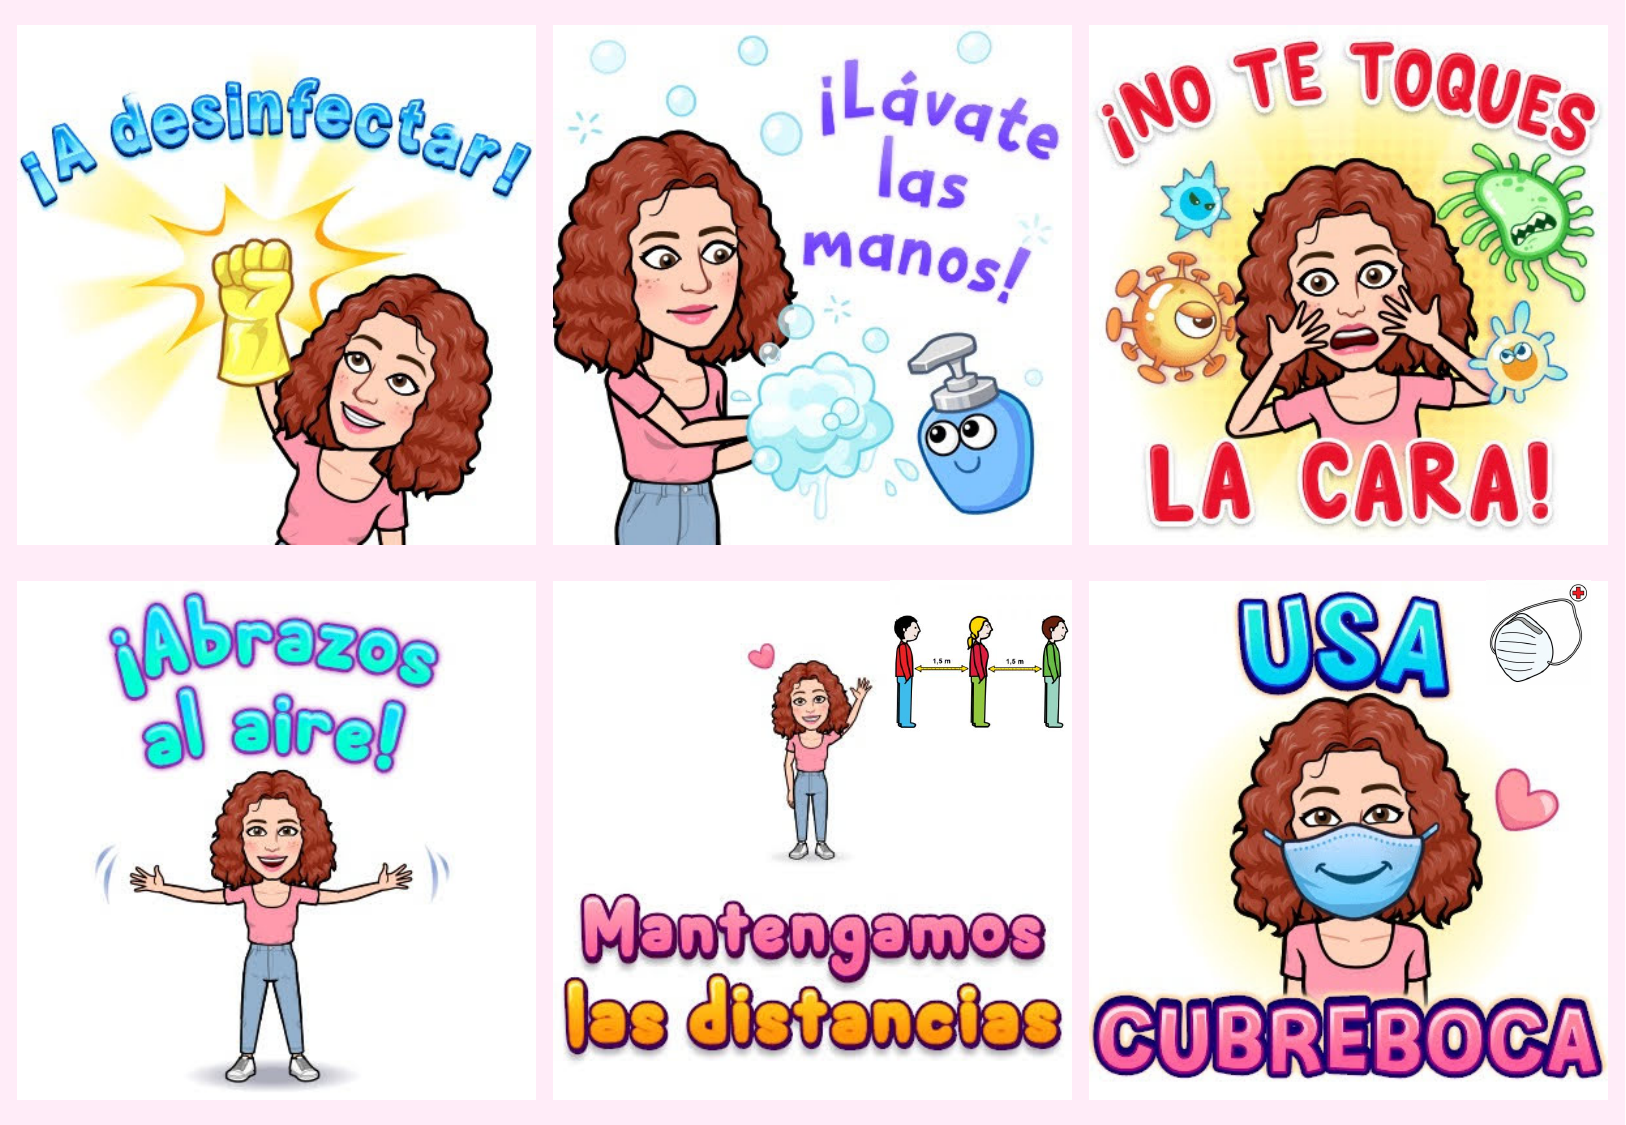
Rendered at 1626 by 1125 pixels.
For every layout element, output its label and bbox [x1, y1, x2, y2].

picture [1089, 580, 1608, 1100]
picture [1089, 25, 1608, 545]
picture [16, 25, 536, 545]
picture [553, 580, 1072, 1100]
picture [16, 581, 536, 1100]
picture [553, 25, 1072, 545]
